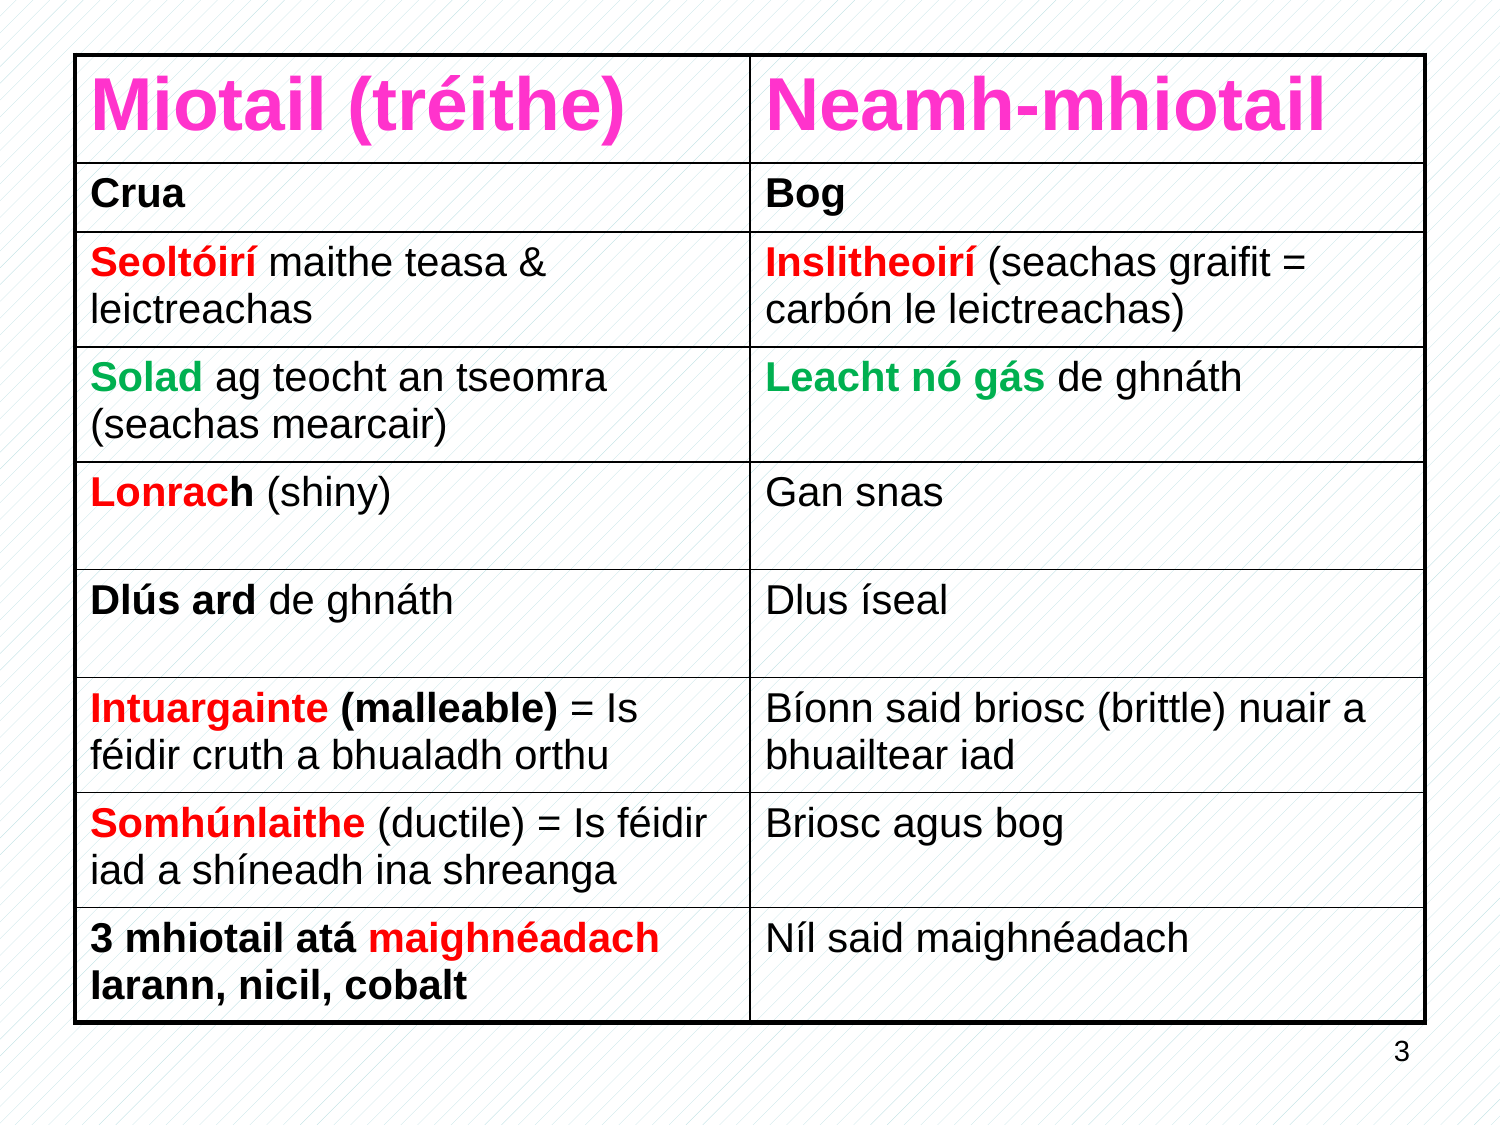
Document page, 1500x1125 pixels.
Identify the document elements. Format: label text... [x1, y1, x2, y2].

table_cell Níl said maighnéadach [751, 908, 1423, 1020]
table_cell Bog [751, 164, 1423, 231]
table_header Miotail (tréithe) [77, 57, 749, 162]
table_cell 3 mhiotail atá maighnéadach Iarann, nicil, cobalt [77, 908, 749, 1020]
table_cell Seoltóirí maithe teasa & leictreachas [77, 233, 749, 346]
table_cell Bíonn said briosc (brittle) nuair a bhuailtear iad [751, 678, 1423, 792]
table_cell Gan snas [751, 463, 1423, 569]
table_cell Solad ag teocht an tseomra (seachas mearcair) [77, 348, 749, 461]
table_cell Inslitheoirí (seachas graifit = carbón le leictreachas) [751, 233, 1423, 346]
table_cell Lonrach (shiny) [77, 463, 749, 569]
table_cell Crua [77, 164, 749, 231]
table_header Neamh-mhiotail [751, 57, 1423, 162]
slide_number 3 [1074, 1024, 1426, 1103]
table_cell Leacht nó gás de ghnáth [751, 348, 1423, 461]
table_cell Dlús ard de ghnáth [77, 570, 749, 677]
table_cell Somhúnlaithe (ductile) = Is féidir iad a shíneadh ina shreanga [77, 793, 749, 907]
table_cell Intuargainte (malleable) = Is féidir cruth a bhualadh orthu [77, 678, 749, 792]
table_cell Briosc agus bog [751, 793, 1423, 907]
table_cell Dlus íseal [751, 570, 1423, 677]
